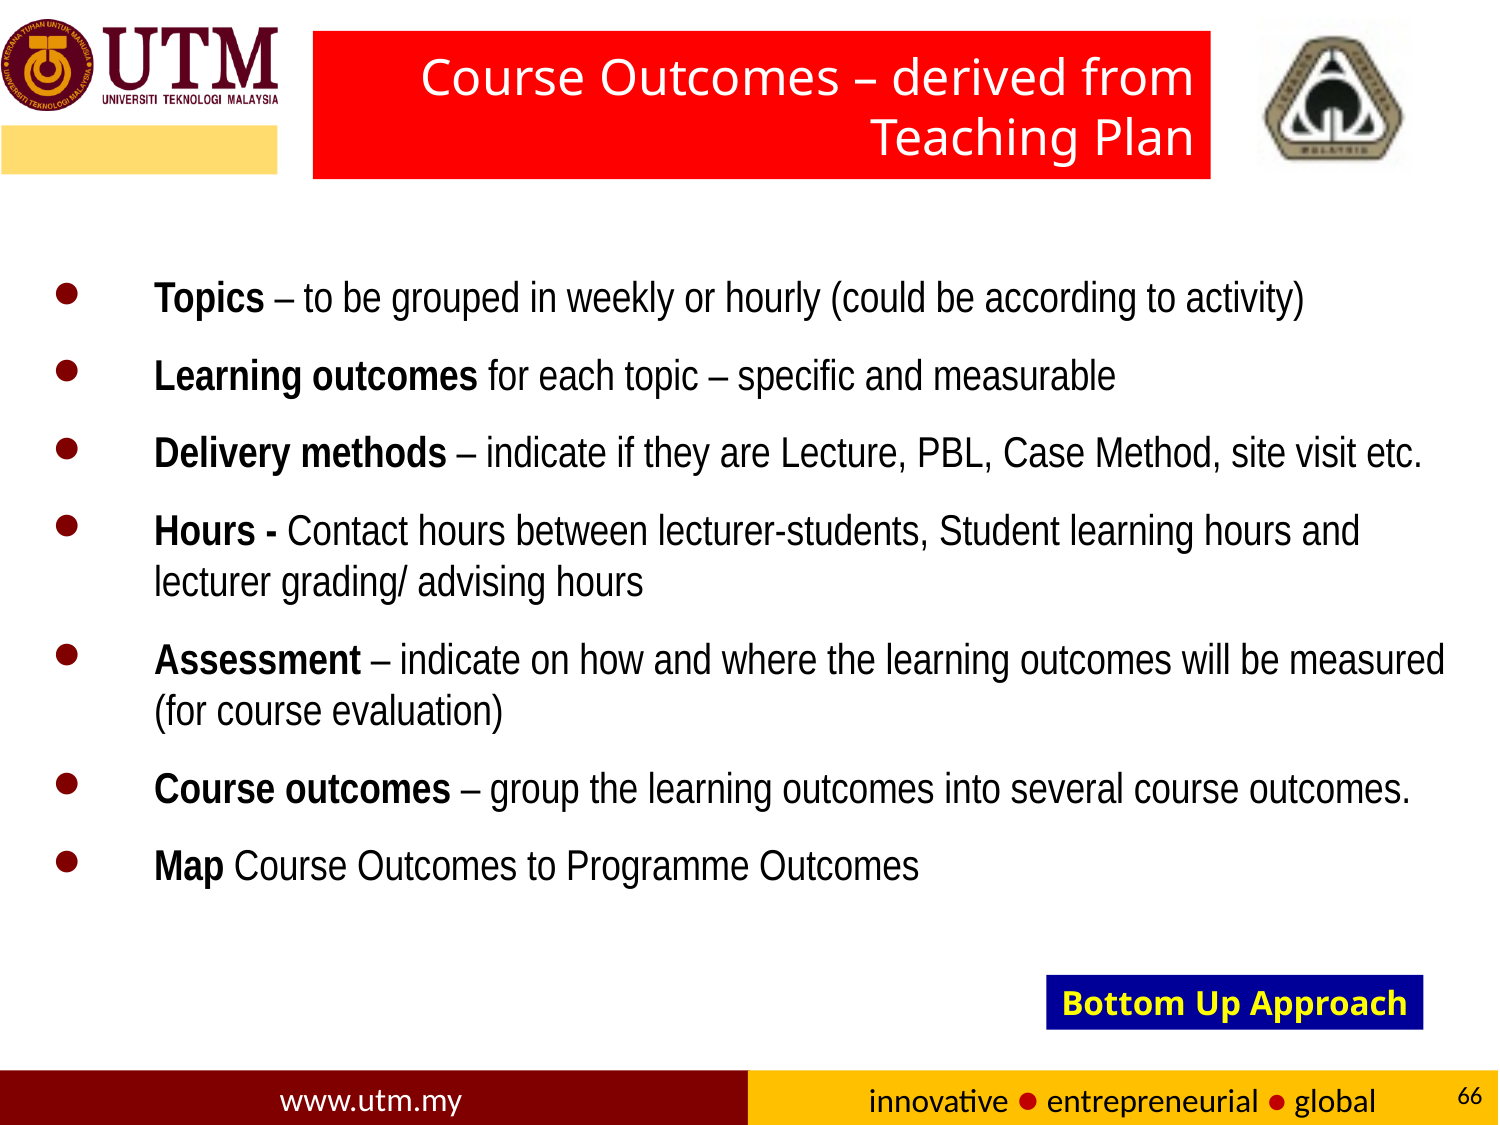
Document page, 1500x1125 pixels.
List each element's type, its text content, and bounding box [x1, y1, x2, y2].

text_box Bottom Up Approach [1046, 974, 1424, 1030]
picture [0, 19, 278, 111]
list Topics – to be grouped in weekly or hourly (could be according to activity) Learning outcomes for each topic – specific and measurable Delivery methods – indicate if they are Lecture, PBL, Case Method, site visit etc. Hours - Contact hours between lecturer-students, Student learning hours and lecturer grading/ advising hours Assessment – indicate on how and where the learning outcomes will be measured (for course evaluation) Course outcomes – group the learning outcomes into several course outcomes. Map Course Outcomes to Programme Outcomes [37, 262, 1475, 963]
picture [1257, 18, 1412, 173]
title Course Outcomes – derived from Teaching Plan [312, 30, 1211, 180]
